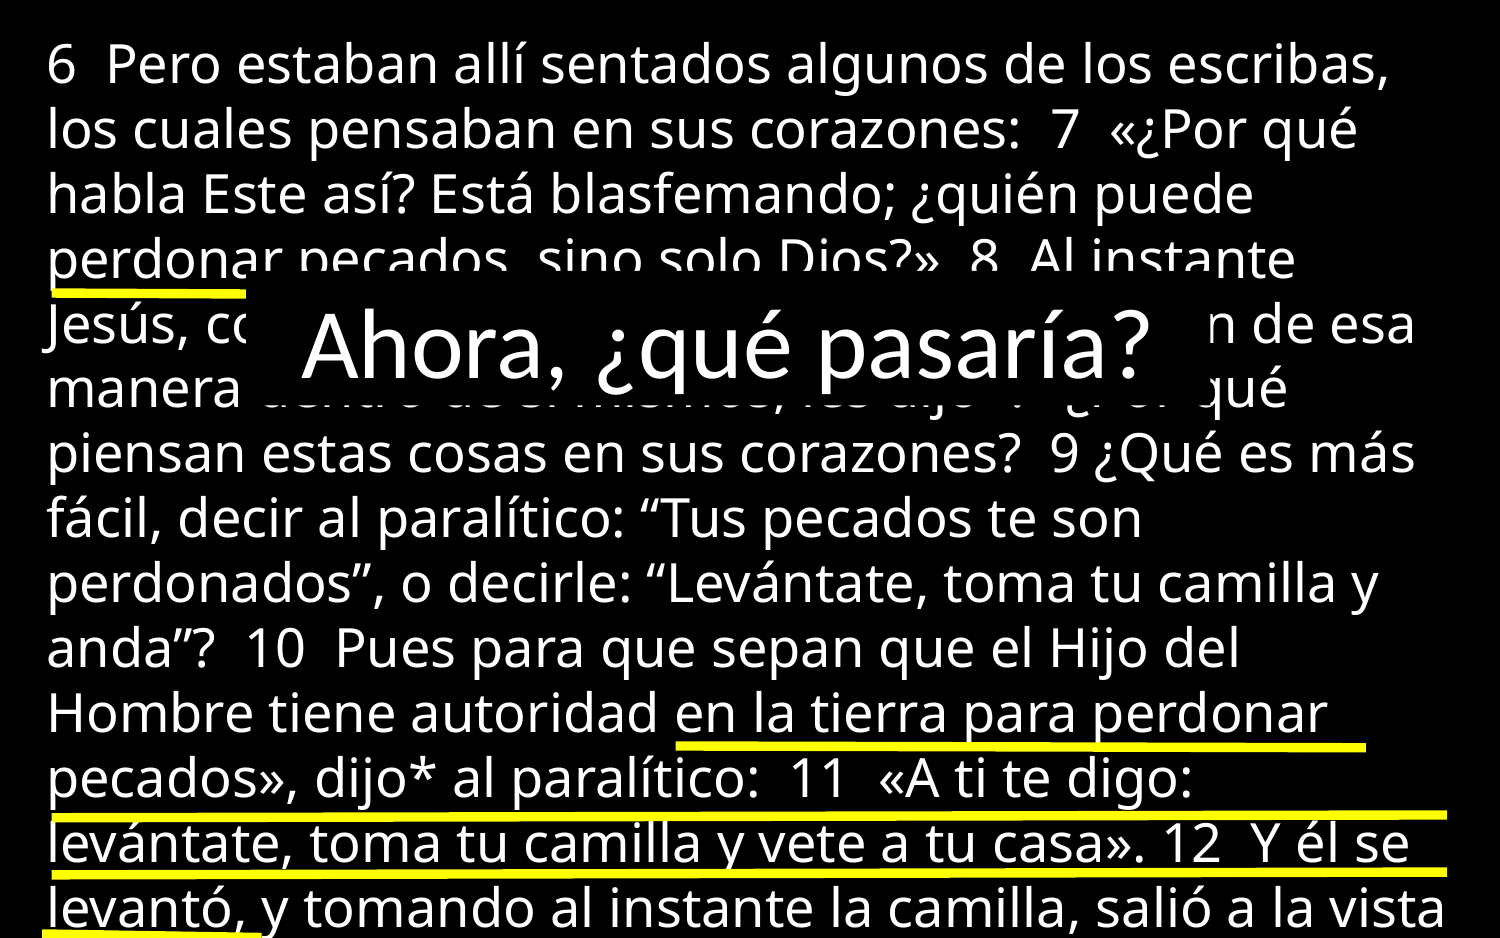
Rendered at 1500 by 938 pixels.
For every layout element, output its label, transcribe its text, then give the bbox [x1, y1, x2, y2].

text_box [51, 292, 659, 296]
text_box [42, 933, 262, 938]
text_box 6 Pero estaban allí sentados algunos de los escribas, los cuales pensaban en sus corazones: 7 «¿Por qué habla Este así? Está blasfemando; ¿quién puede perdonar pecados, sino solo Dios?». 8 Al instante Jesús, conociendo en Su espíritu que pensaban de esa manera dentro de sí mismos, les dijo*: «¿Por qué piensan estas cosas en sus corazones? 9 ¿Qué es más fácil, decir al paralítico: “Tus pecados te son perdonados”, o decirle: “Levántate, toma tu camilla y anda”? 10 Pues para que sepan que el Hijo del Hombre tiene autoridad en la tierra para perdonar pecados», dijo* al paralítico: 11 «A ti te digo: levántate, toma tu camilla y vete a tu casa». 12 Y él se levantó, y tomando al instante la camilla, salió a la vista de todos. [31, 21, 1469, 938]
text_box Ahora, ¿qué pasaría? [246, 270, 1211, 406]
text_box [51, 814, 1447, 818]
